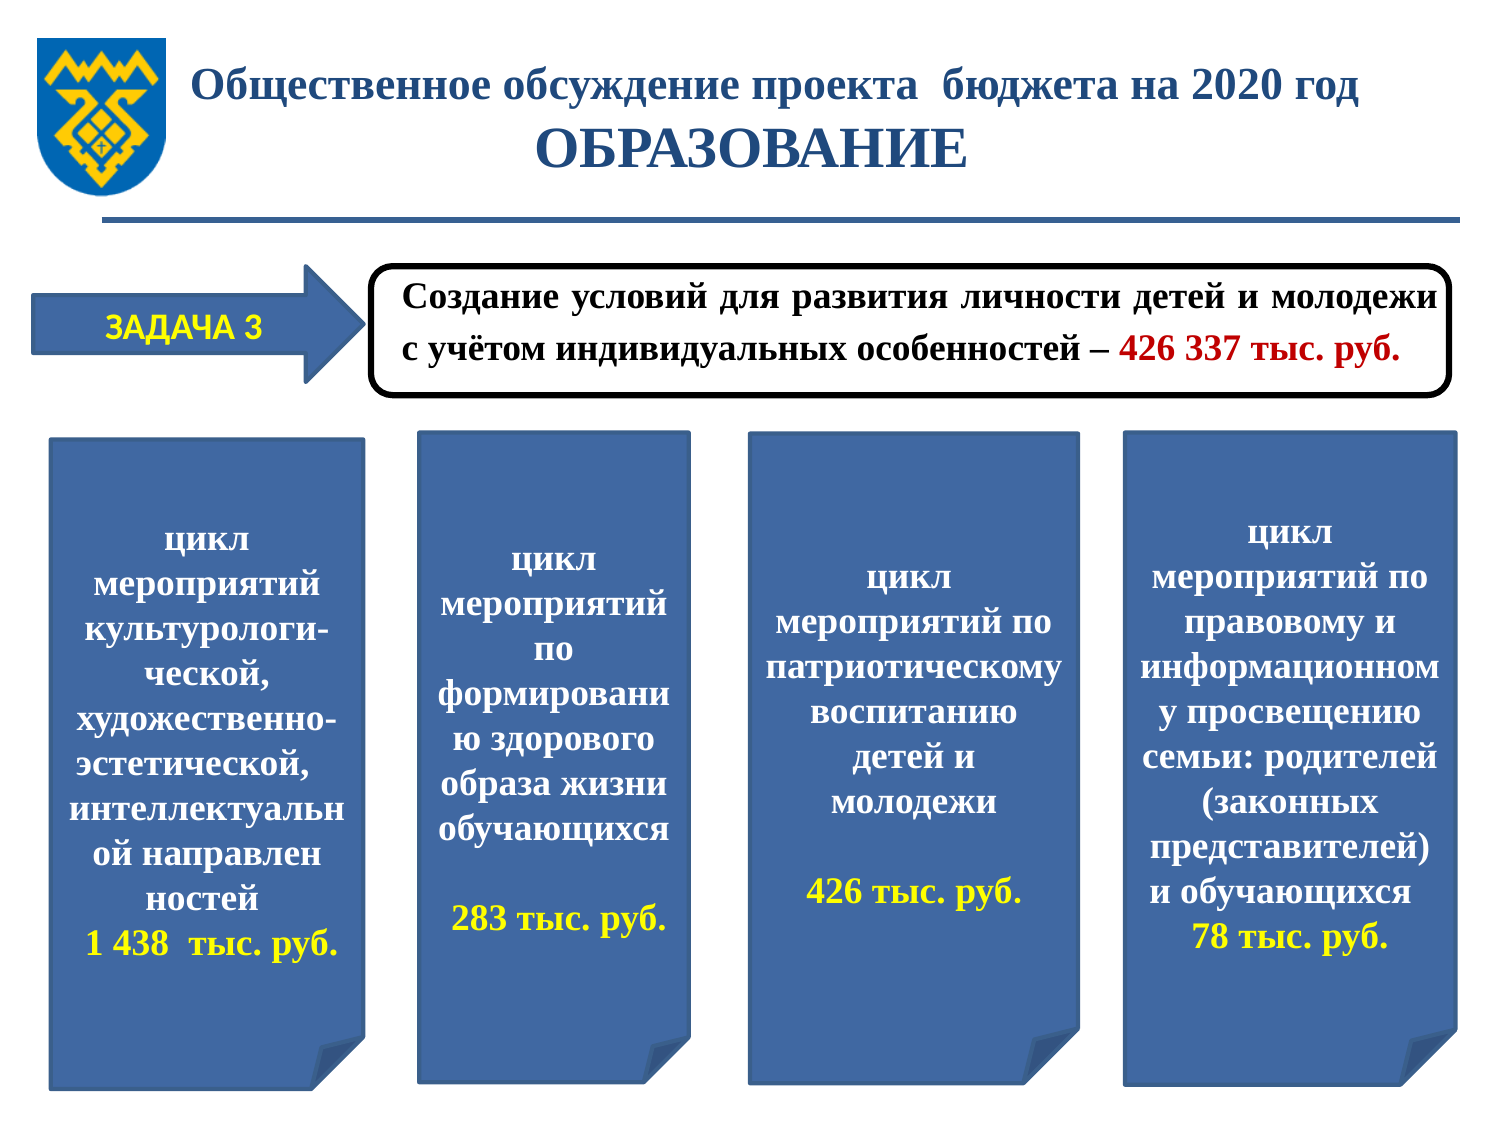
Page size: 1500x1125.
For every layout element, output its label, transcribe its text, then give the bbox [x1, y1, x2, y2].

title Общественное обсуждение проекта бюджета на 2020 год ОБРАЗОВАНИЕ [76, 25, 1427, 208]
text_box цикл мероприятий культурологи-ческой, художественно-эстетической, интеллектуальной направлен ностей 1 438 тыс. руб. [48, 437, 366, 1092]
text_box цикл мероприятий по правовому и информационному просвещению семьи: родителей (законных представителей) и обучающихся 78 тыс. руб. [1122, 430, 1458, 1087]
text_box Создание условий для развития личности детей и молодежи с учётом индивидуальных особенностей – 426 337 тыс. руб. [386, 256, 1454, 427]
text_box цикл мероприятий по формированию здорового образа жизни обучающихся 283 тыс. руб. [417, 430, 691, 1085]
text_box [370, 267, 386, 395]
text_box ЗАДАЧА 3 [31, 264, 366, 384]
text_box цикл мероприятий по патриотическому воспитанию детей и молодежи 426 тыс. руб. [747, 431, 1081, 1086]
picture [37, 37, 167, 197]
